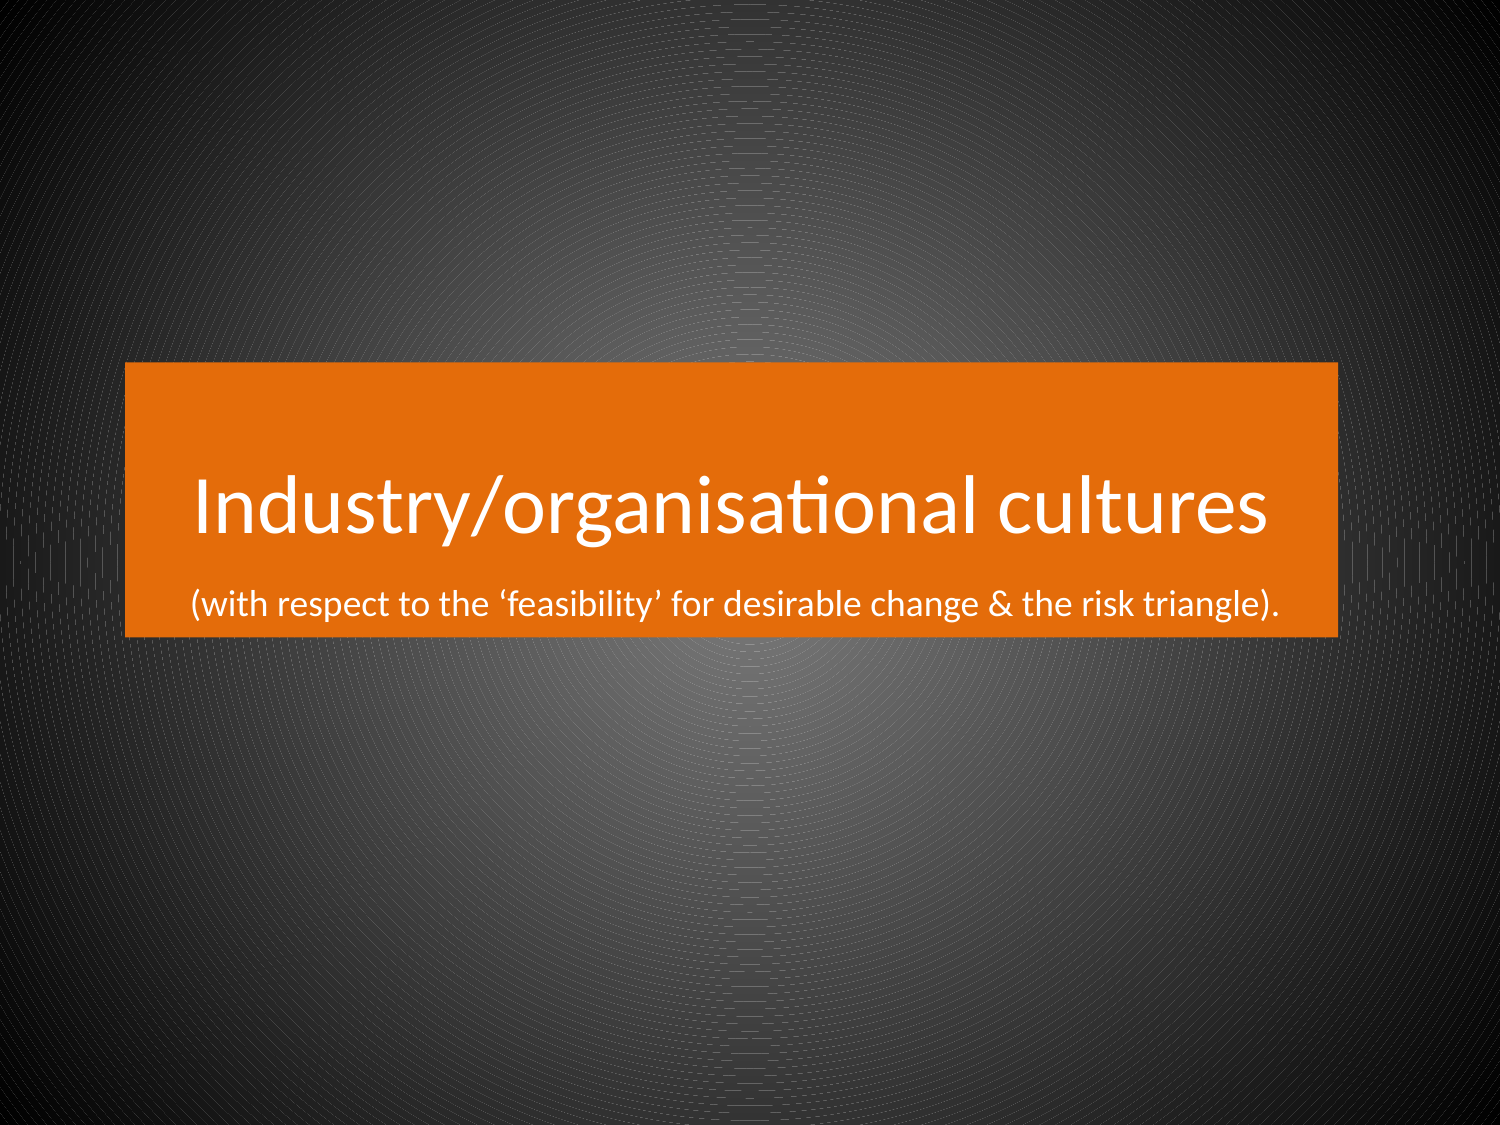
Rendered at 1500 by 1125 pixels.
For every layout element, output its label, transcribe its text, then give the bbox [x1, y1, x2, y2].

text_box (with respect to the ‘feasibility’ for desirable change & the risk triangle). [129, 571, 1343, 632]
title Industry/organisational cultures [125, 362, 1339, 638]
